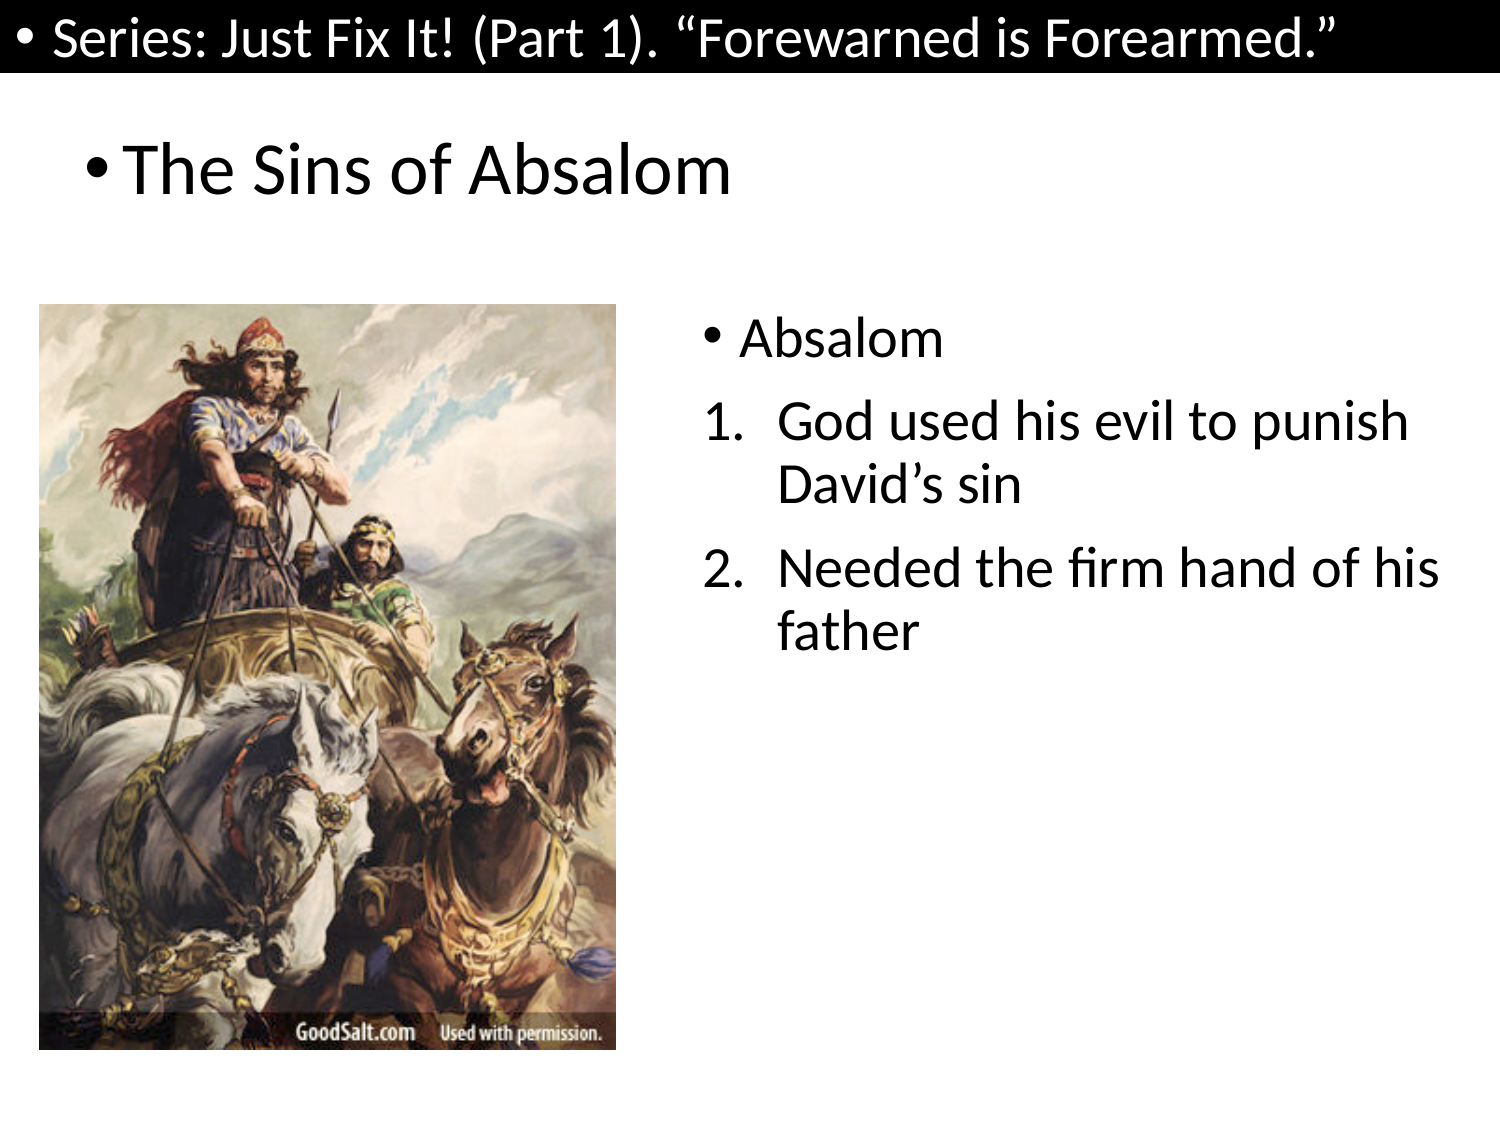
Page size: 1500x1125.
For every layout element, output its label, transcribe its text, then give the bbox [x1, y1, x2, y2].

text_box The Sins of Absalom [69, 122, 1364, 1050]
text_box Series: Just Fix It! (Part 1). “Forewarned is Forearmed.” [0, 0, 1500, 73]
list Absalom God used his evil to punish David’s sin Needed the firm hand of his father [687, 299, 1500, 1125]
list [39, 304, 616, 1050]
